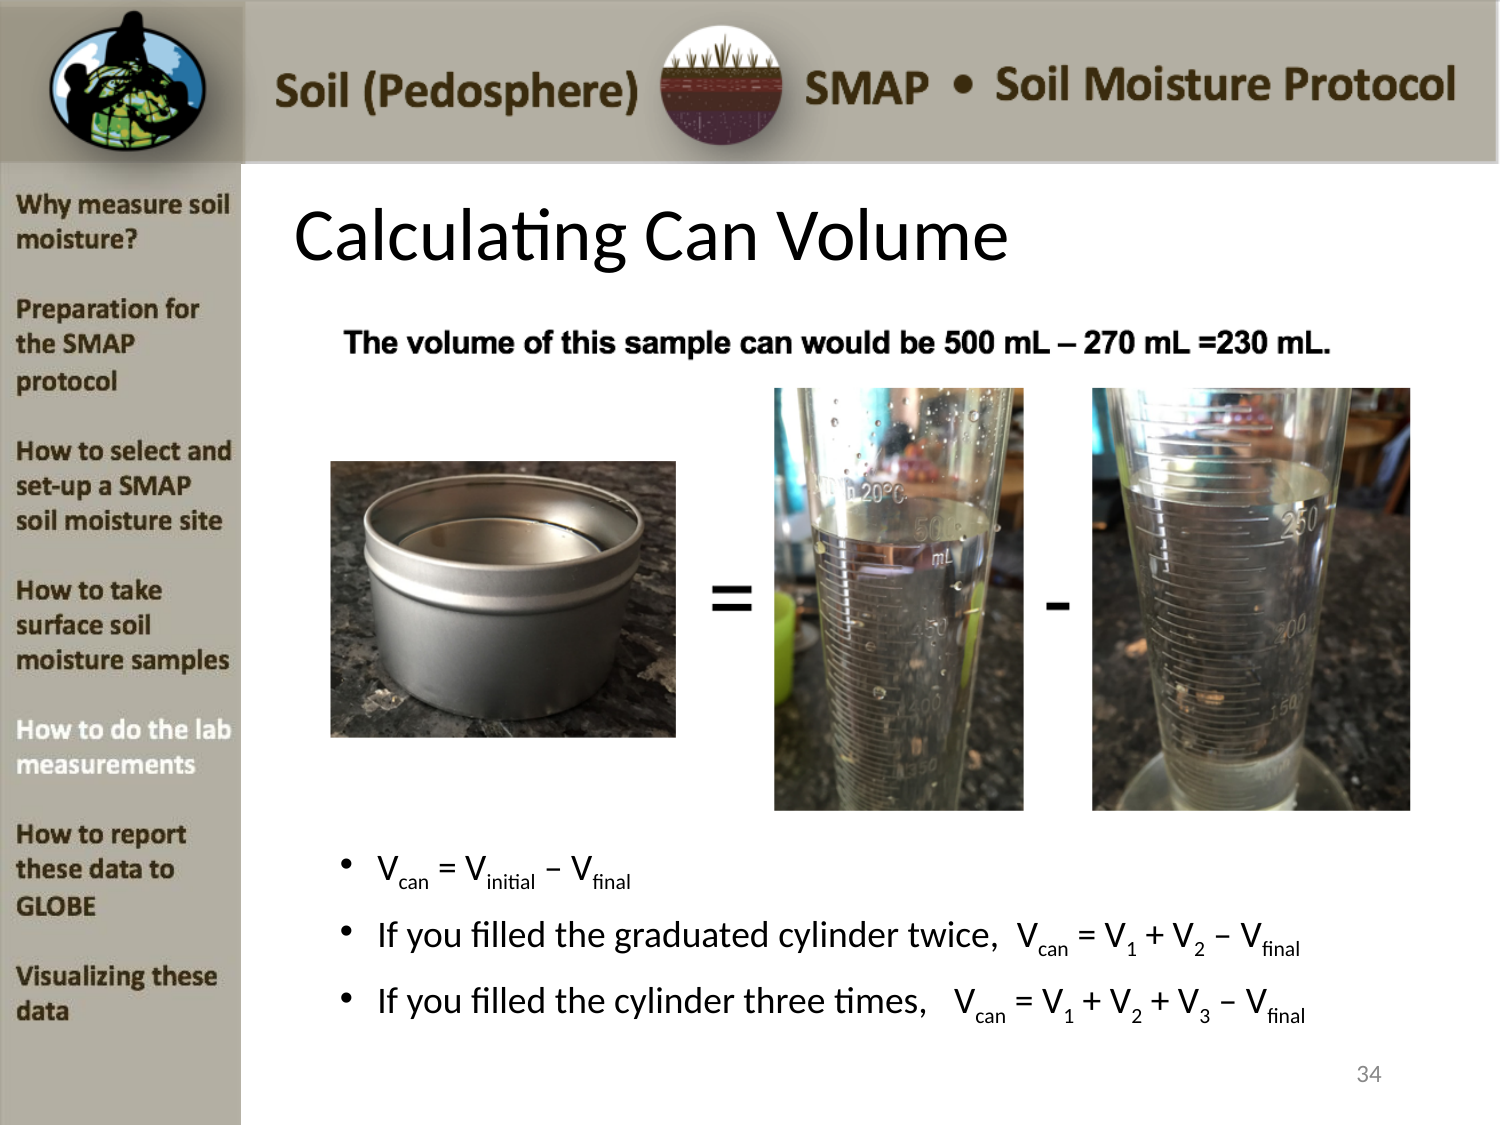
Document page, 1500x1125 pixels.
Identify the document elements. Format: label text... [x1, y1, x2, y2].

list Vcan = Vinitial – Vfinal If you filled the graduated cylinder twice, Vcan = V1 + V2 – Vfinal If you filled the cylinder three times, Vcan = V1 + V2 + V3 – Vfinal [324, 844, 1416, 1059]
title Calculating Can Volume [279, 178, 1500, 293]
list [318, 307, 1417, 837]
slide_number 34 [1059, 1059, 1397, 1103]
picture [0, 0, 1500, 1125]
